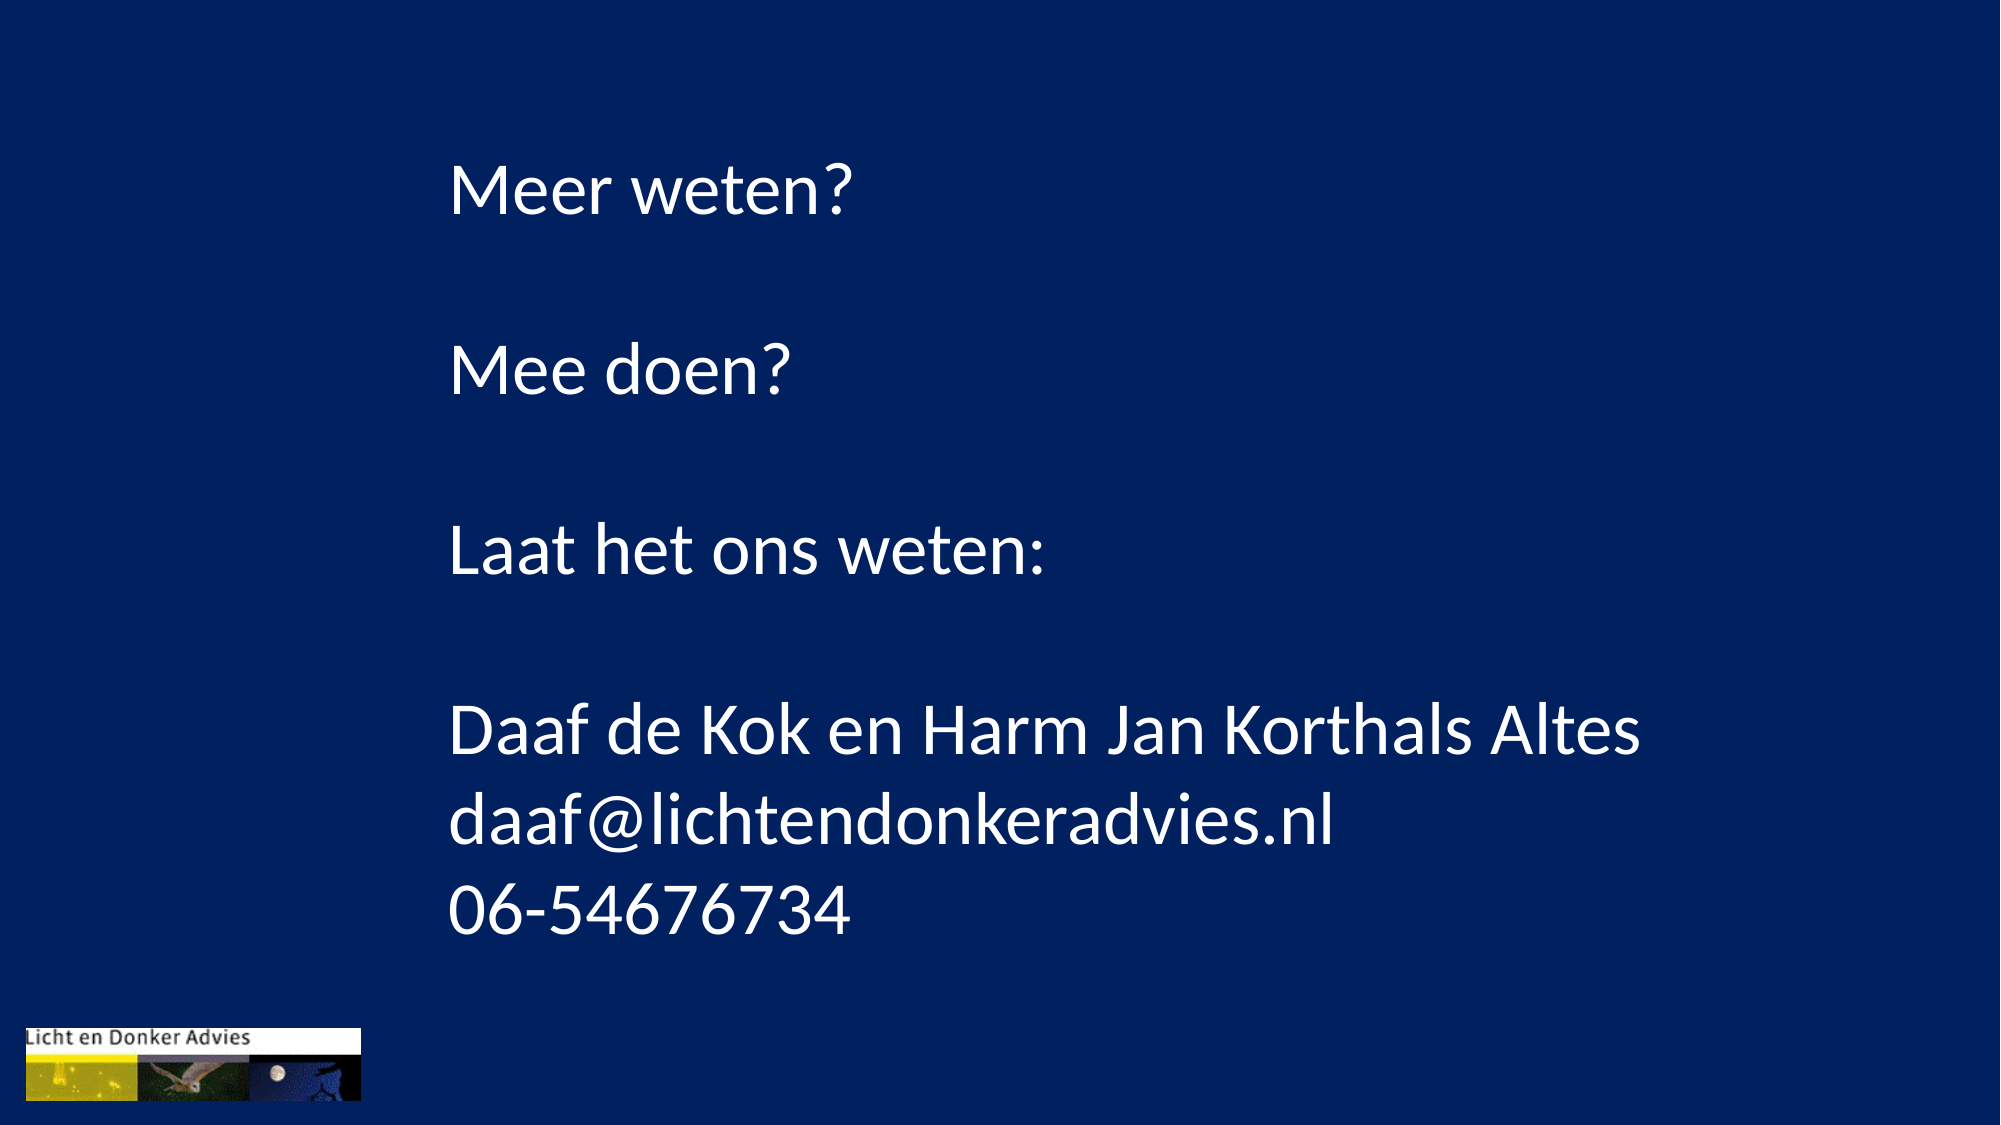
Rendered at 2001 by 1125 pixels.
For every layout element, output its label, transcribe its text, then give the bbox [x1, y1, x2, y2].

text_box Meer weten? Mee doen? Laat het ons weten: Daaf de Kok en Harm Jan Korthals Altes daaf@lichtendonkeradvies.nl 06-54676734 [434, 131, 1689, 957]
picture [26, 1028, 361, 1101]
